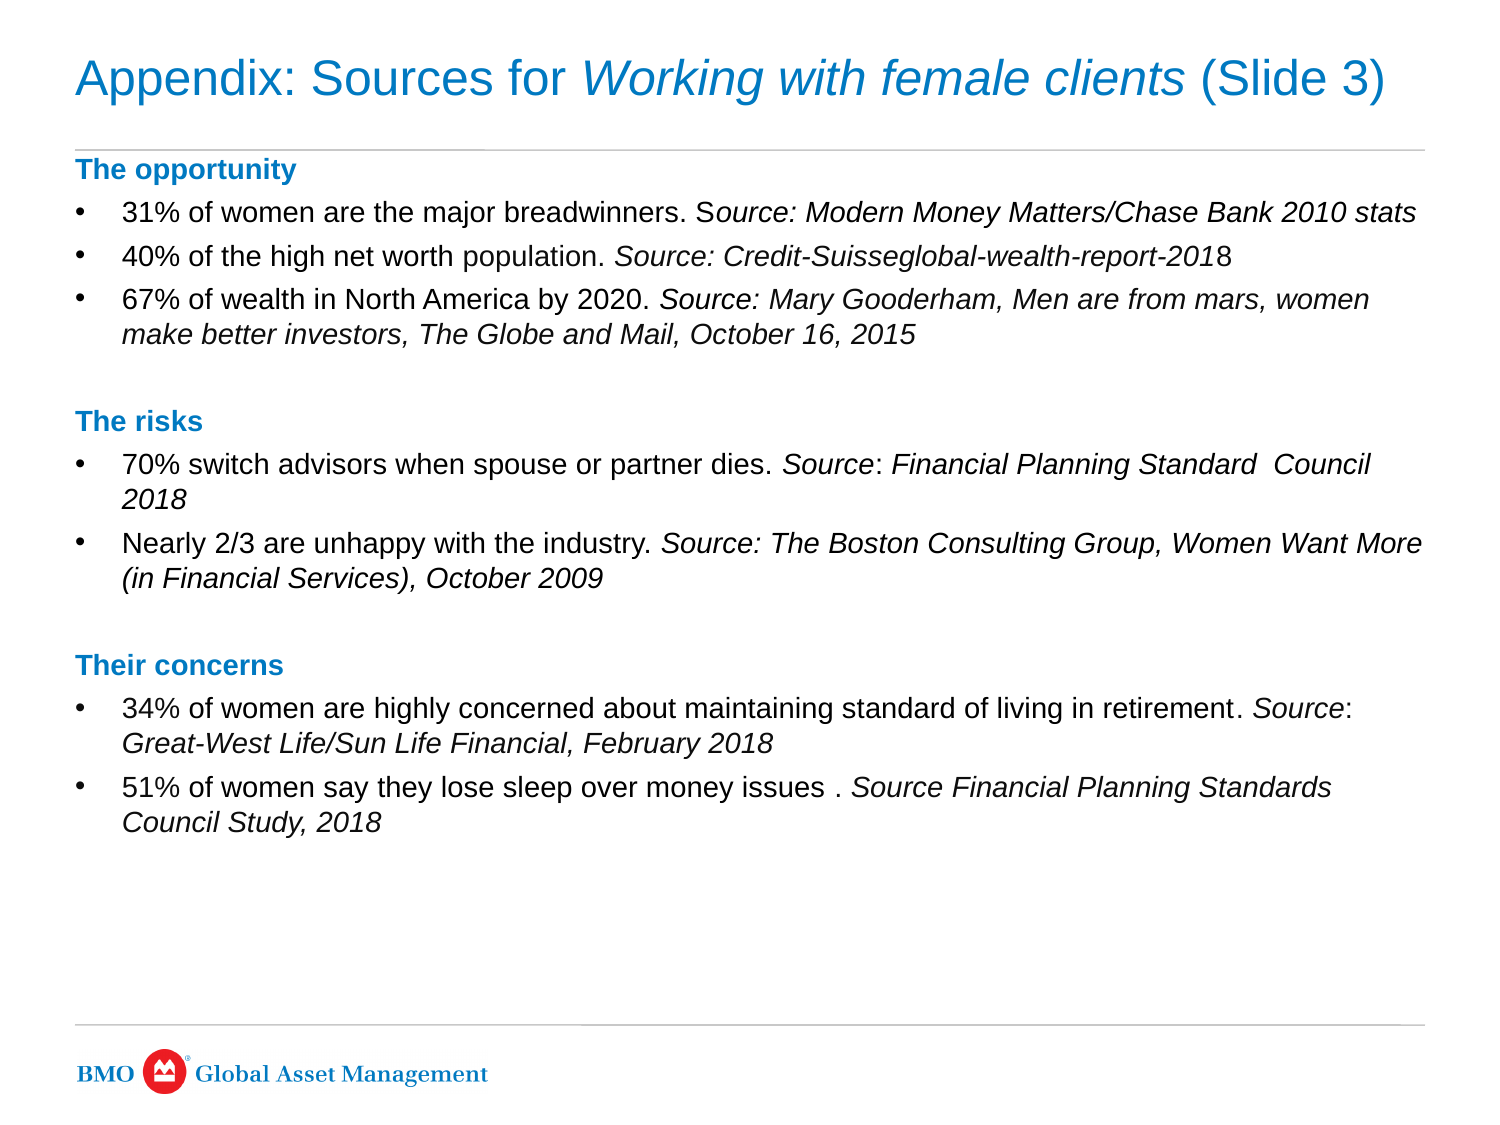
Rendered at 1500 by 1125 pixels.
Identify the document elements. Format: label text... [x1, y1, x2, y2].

list The opportunity 31% of women are the major breadwinners. Source: Modern Money Matters/Chase Bank 2010 stats 40% of the high net worth population. Source: Credit-Suisseglobal-wealth-report-2018 67% of wealth in North America by 2020. Source: Mary Gooderham, Men are from mars, women make better investors, The Globe and Mail, October 16, 2015 The risks 70% switch advisors when spouse or partner dies. Source: Financial Planning Standard Council 2018 Nearly 2/3 are unhappy with the industry. Source: The Boston Consulting Group, Women Want More (in Financial Services), October 2009 Their concerns 34% of women are highly concerned about maintaining standard of living in retirement. Source: Great-West Life/Sun Life Financial, February 2018 51% of women say they lose sleep over money issues . Source Financial Planning Standards Council Study, 2018 [75, 150, 1425, 1018]
title Appendix: Sources for Working with female clients (Slide 3) [75, 0, 1425, 150]
picture [77, 1049, 488, 1094]
